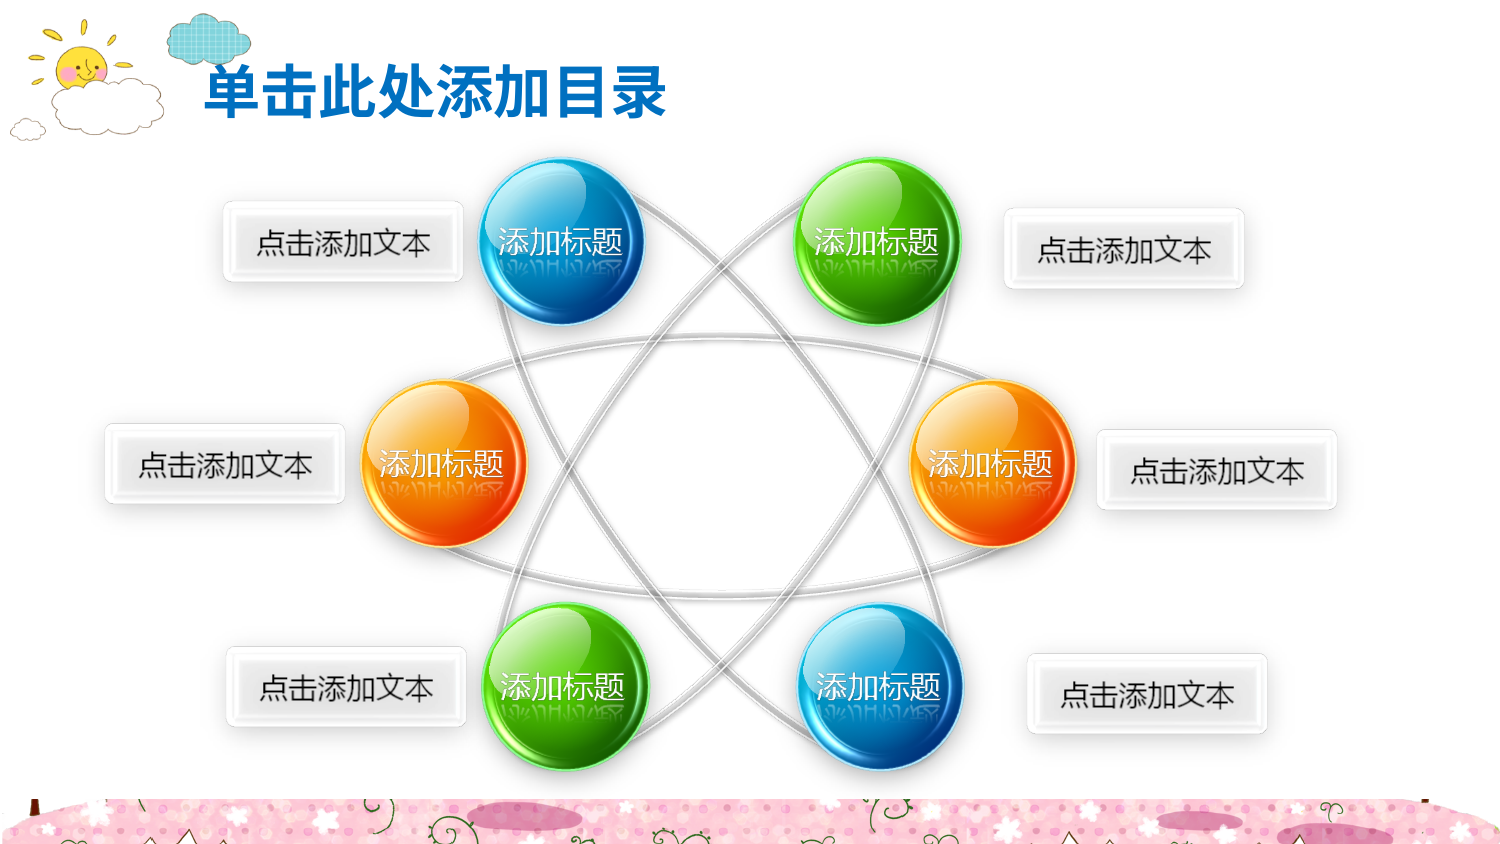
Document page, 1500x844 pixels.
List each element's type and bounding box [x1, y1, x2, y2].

text_box [787, 159, 965, 326]
text_box [471, 159, 650, 326]
text_box [473, 604, 651, 771]
text_box [901, 381, 1080, 547]
picture [2, 13, 1500, 844]
text_box [789, 604, 967, 771]
text_box [352, 381, 531, 547]
